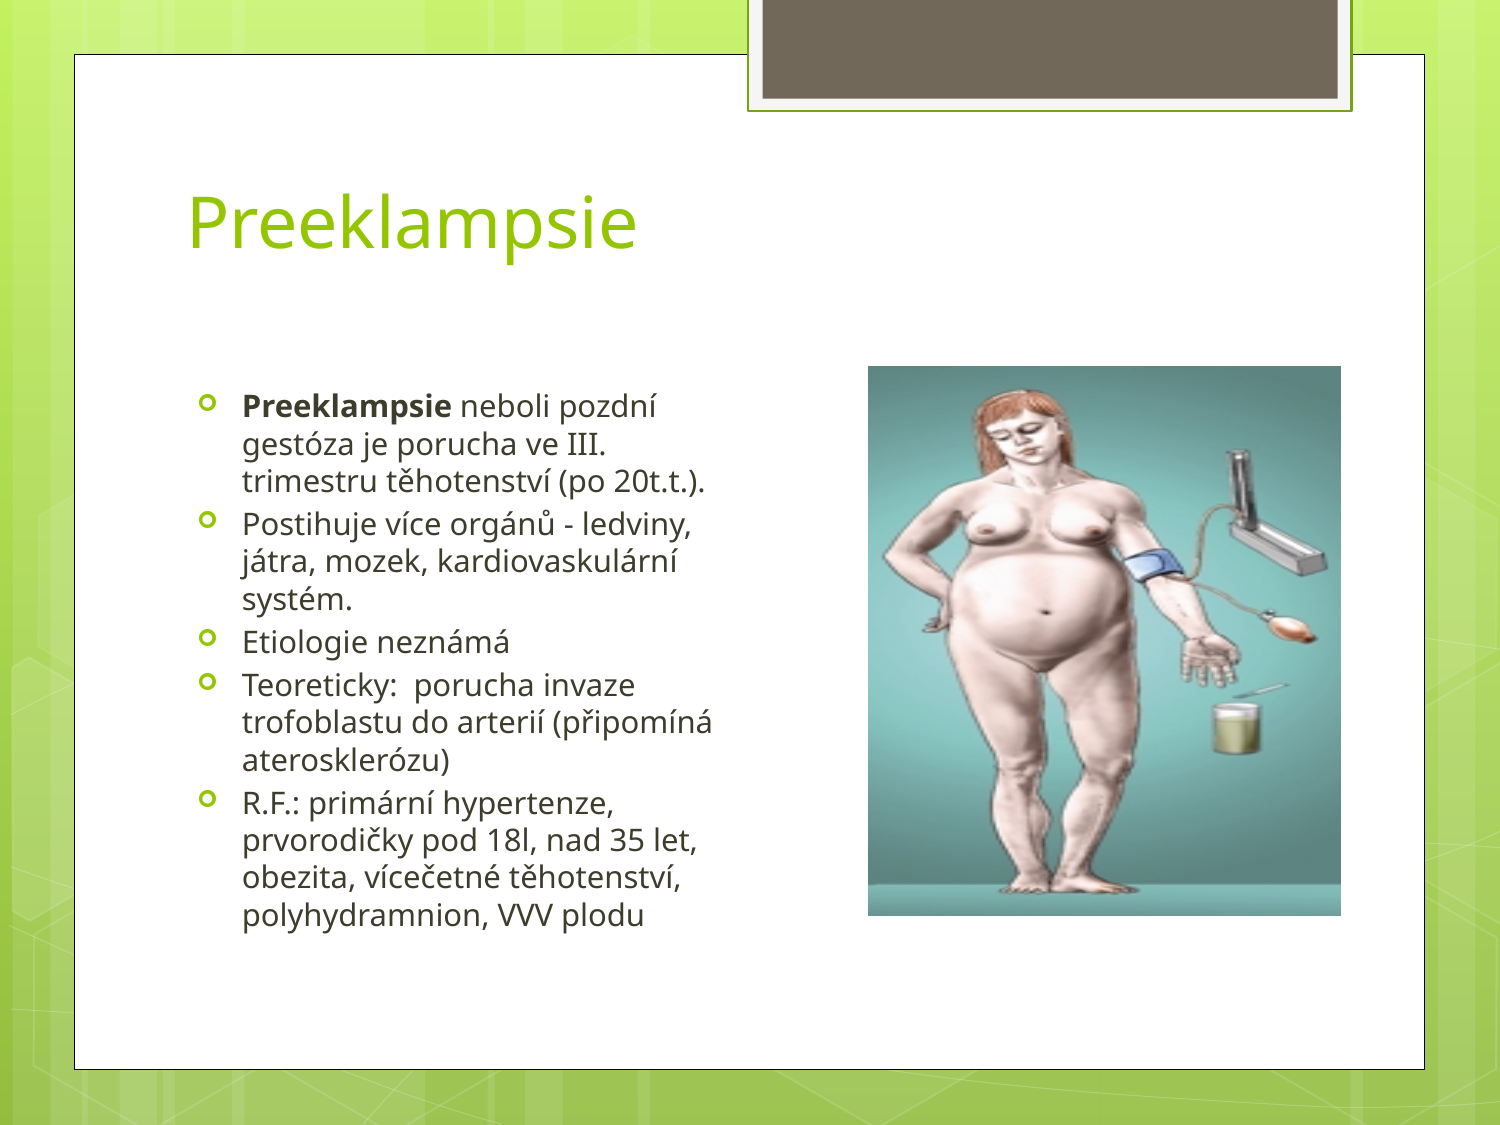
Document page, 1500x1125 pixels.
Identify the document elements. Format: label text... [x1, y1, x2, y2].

title Preeklampsie [171, 168, 1324, 357]
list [867, 366, 1341, 916]
list Preeklampsie neboli pozdní gestóza je porucha ve III. trimestru těhotenství (po 20t.t.). Postihuje více orgánů - ledviny, játra, mozek, kardiovaskulární systém. Etiologie neznámá Teoreticky: porucha invaze trofoblastu do arterií (připomíná aterosklerózu) R.F.: primární hypertenze, prvorodičky pod 18l, nad 35 let, obezita, vícečetné těhotenství, polyhydramnion, VVV plodu [171, 379, 732, 953]
